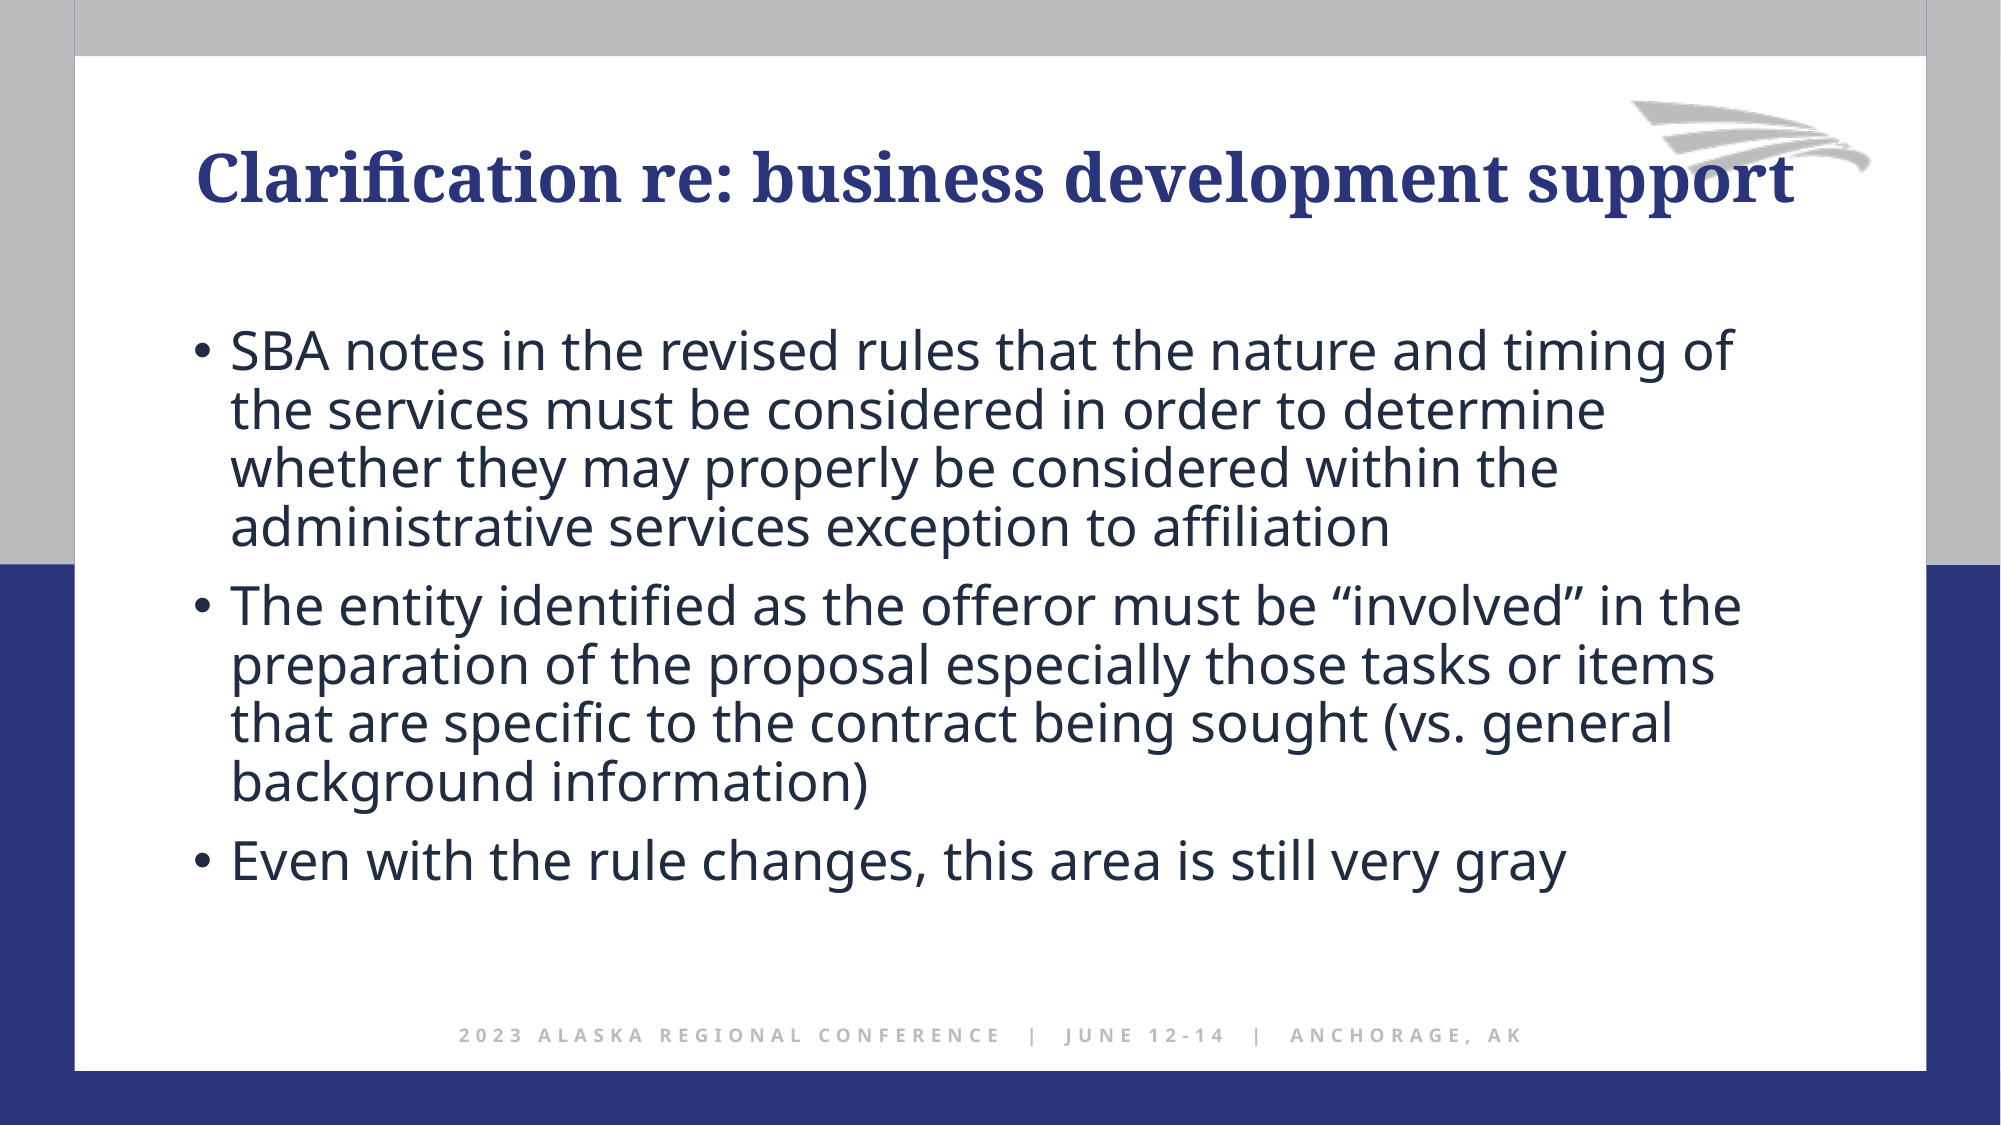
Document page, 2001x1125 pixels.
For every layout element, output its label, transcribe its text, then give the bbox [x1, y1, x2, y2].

picture [1559, 100, 1955, 236]
list Clarification re: business development support [180, 136, 1823, 227]
list SBA notes in the revised rules that the nature and timing of the services must be considered in order to determine whether they may properly be considered within the administrative services exception to affiliation The entity identified as the offeror must be “involved” in the preparation of the proposal especially those tasks or items that are specific to the contract being sought (vs. general background information) Even with the rule changes, this area is still very gray [178, 316, 1821, 991]
